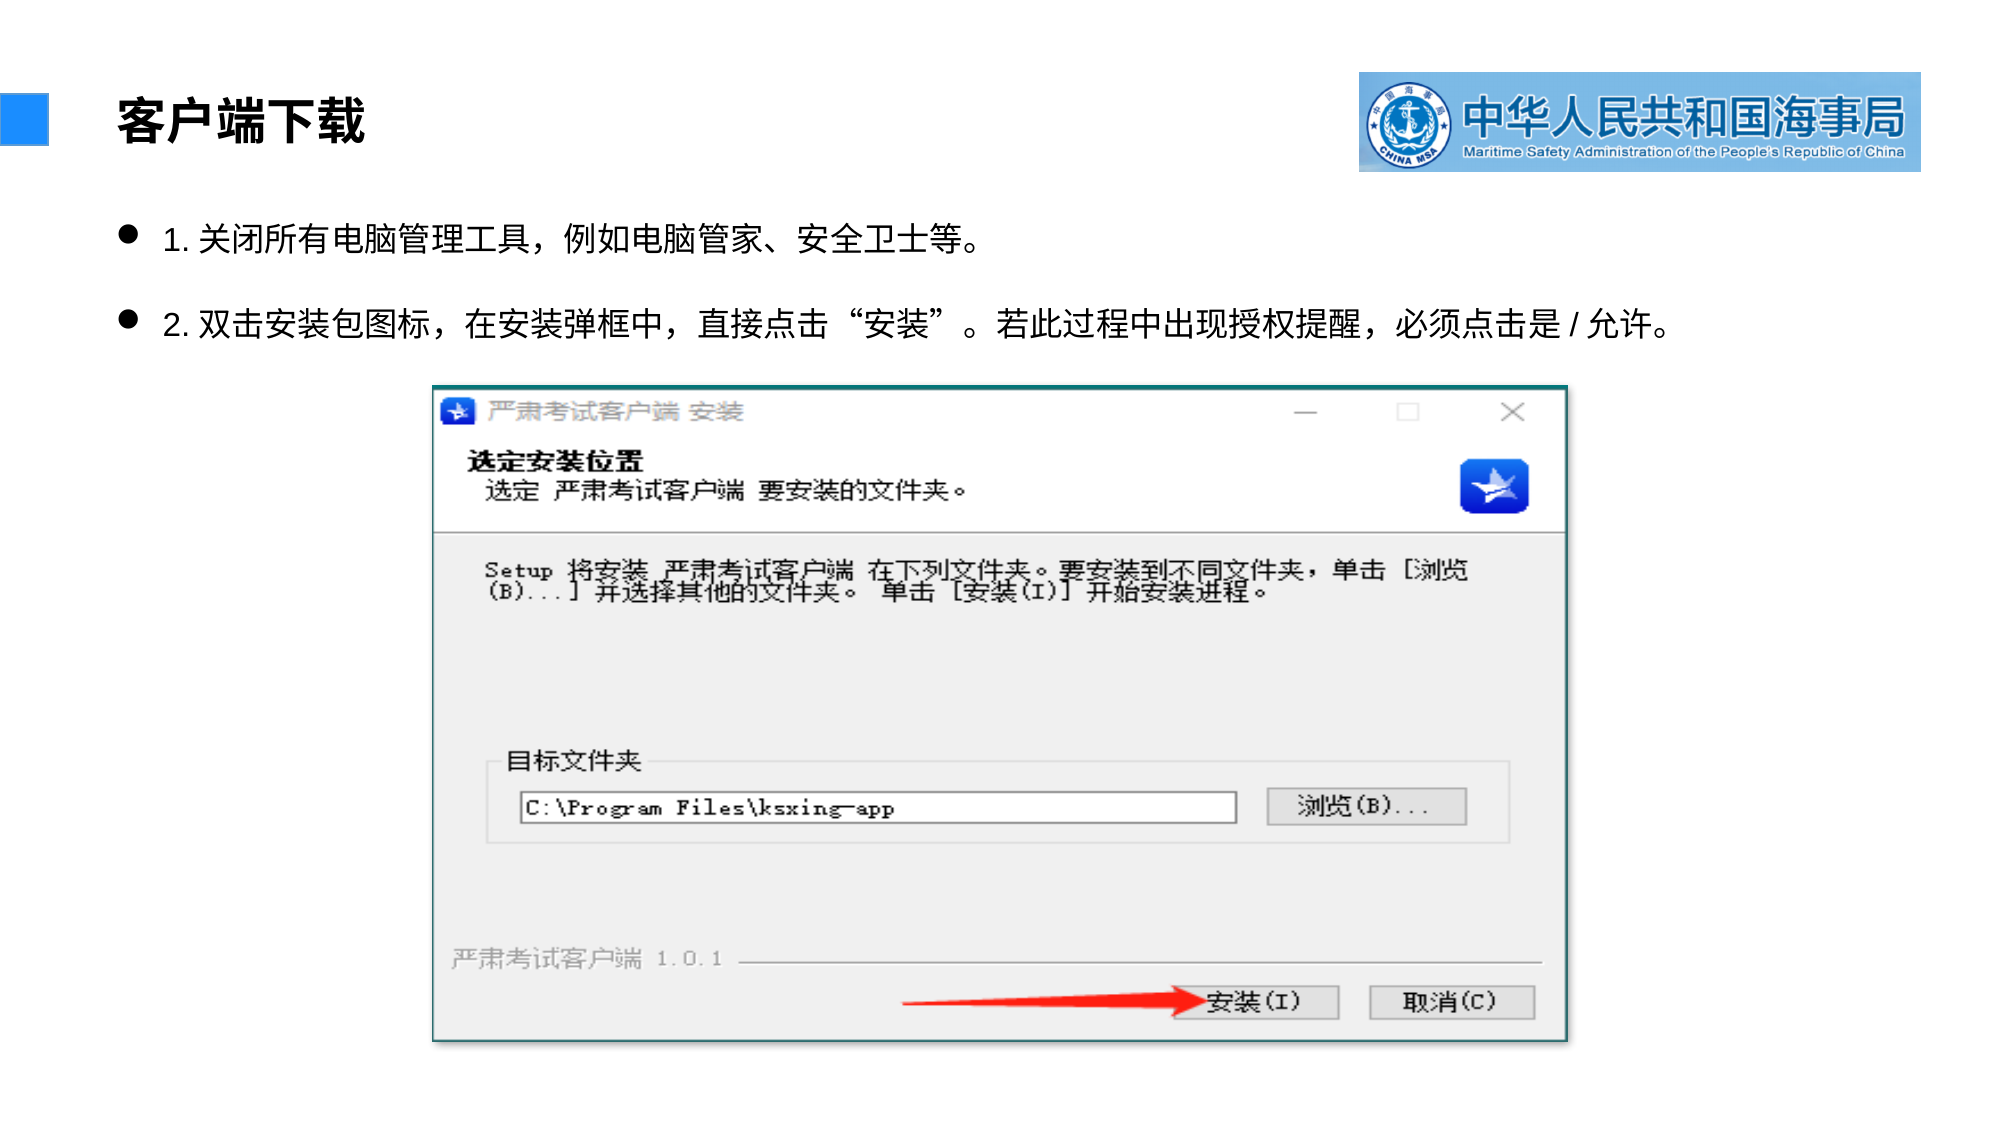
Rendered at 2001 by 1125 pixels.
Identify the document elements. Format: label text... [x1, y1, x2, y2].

picture [432, 385, 1568, 1042]
picture [1358, 72, 1921, 172]
text_box 1.关闭所有电脑管理工具，例如电脑管家、安全卫士等。 2.双击安装包图标，在安装弹框中，直接点击“安装”。若此过程中出现授权提醒，必须点击是/允许。 [101, 191, 1874, 352]
text_box 客户端下载 [101, 81, 382, 157]
text_box [0, 93, 49, 146]
